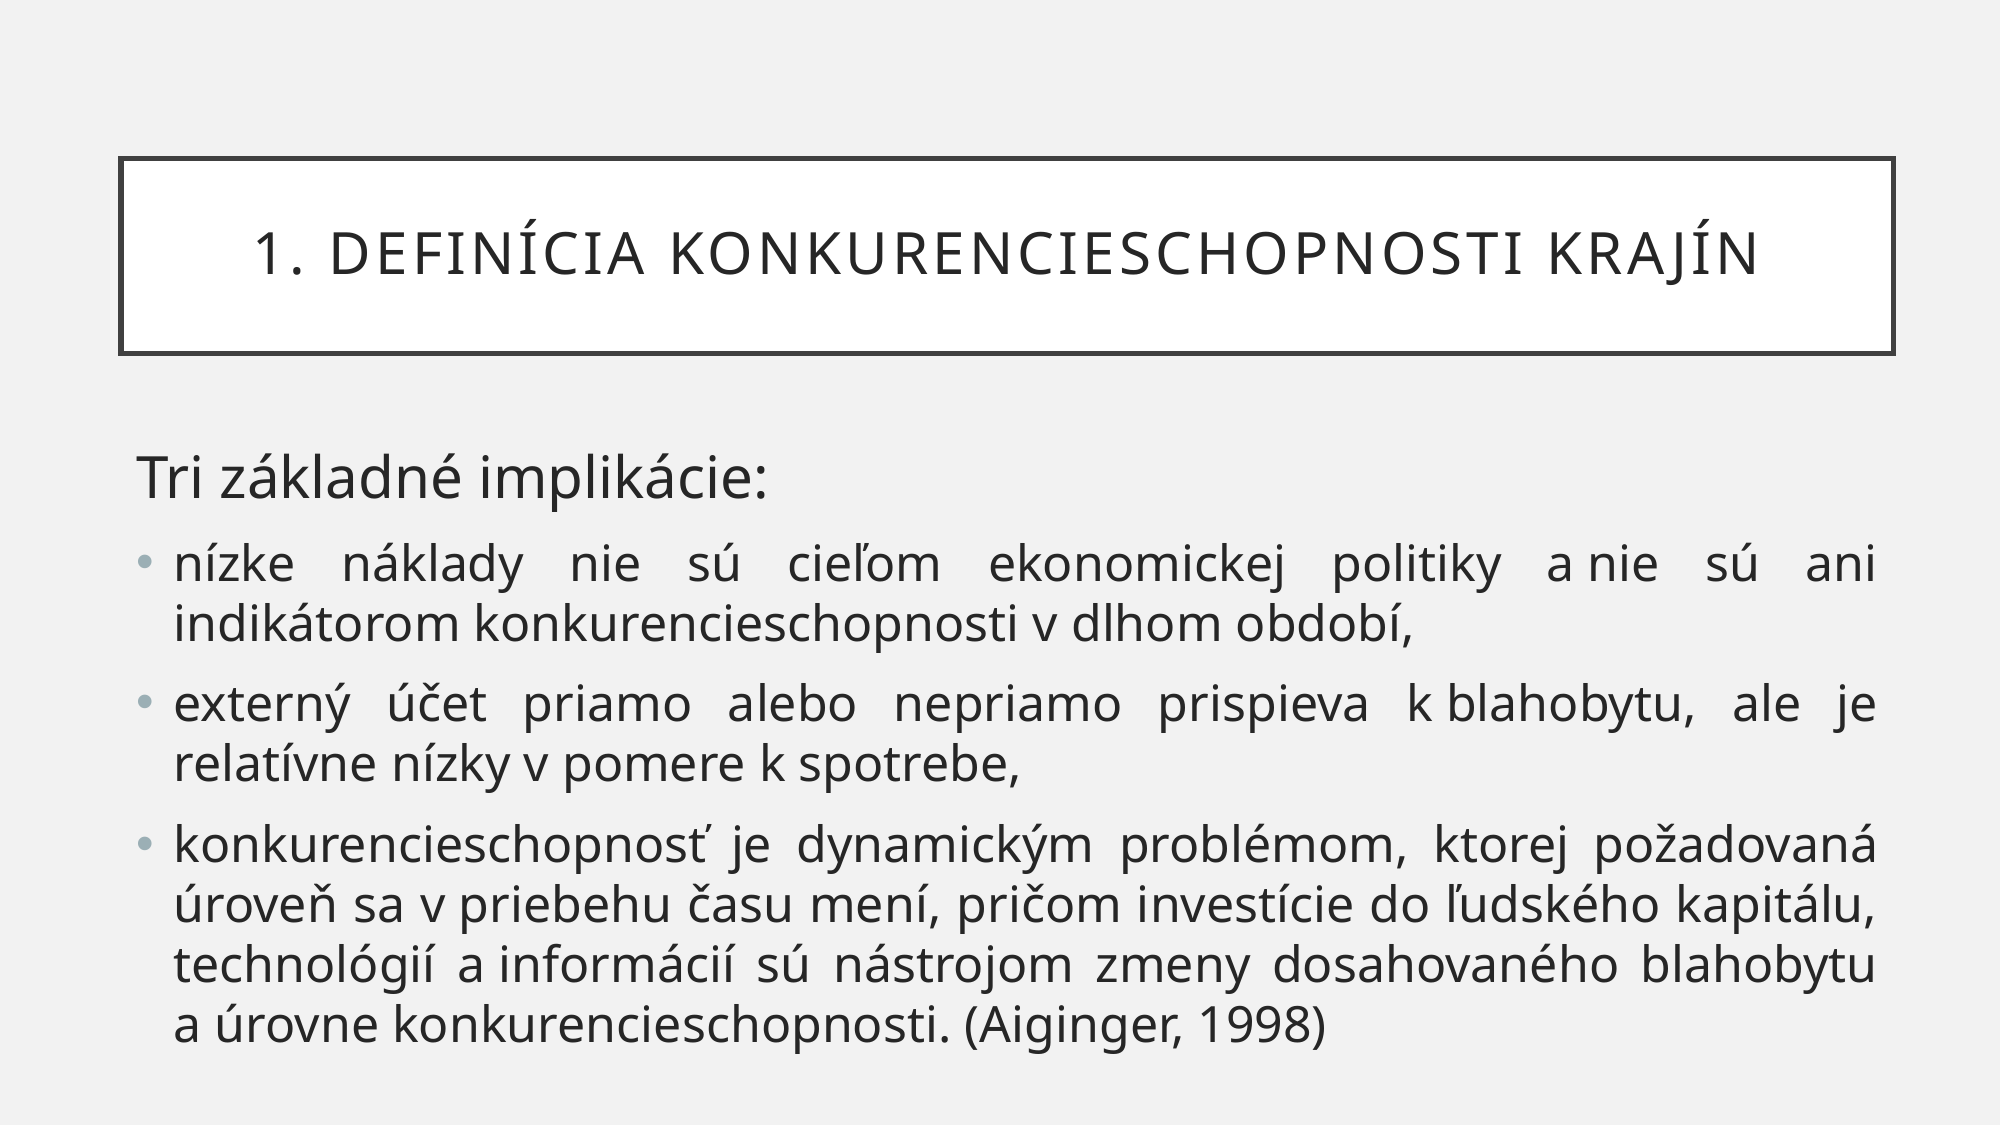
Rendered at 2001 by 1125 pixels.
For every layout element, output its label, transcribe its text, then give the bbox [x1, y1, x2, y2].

title 1. Definícia konkurencieschopnosti krajín [118, 156, 1896, 356]
list Tri základné implikácie: nízke náklady nie sú cieľom ekonomickej politiky a nie sú ani indikátorom konkurencieschopnosti v dlhom období, externý účet priamo alebo nepriamo prispieva k blahobytu, ale je relatívne nízky v pomere k spotrebe, konkurencieschopnosť je dynamickým problémom, ktorej požadovaná úroveň sa v priebehu času mení, pričom investície do ľudského kapitálu, technológií a informácií sú nástrojom zmeny dosahovaného blahobytu a úrovne konkurencieschopnosti. (Aiginger, 1998) [120, 432, 1894, 1068]
